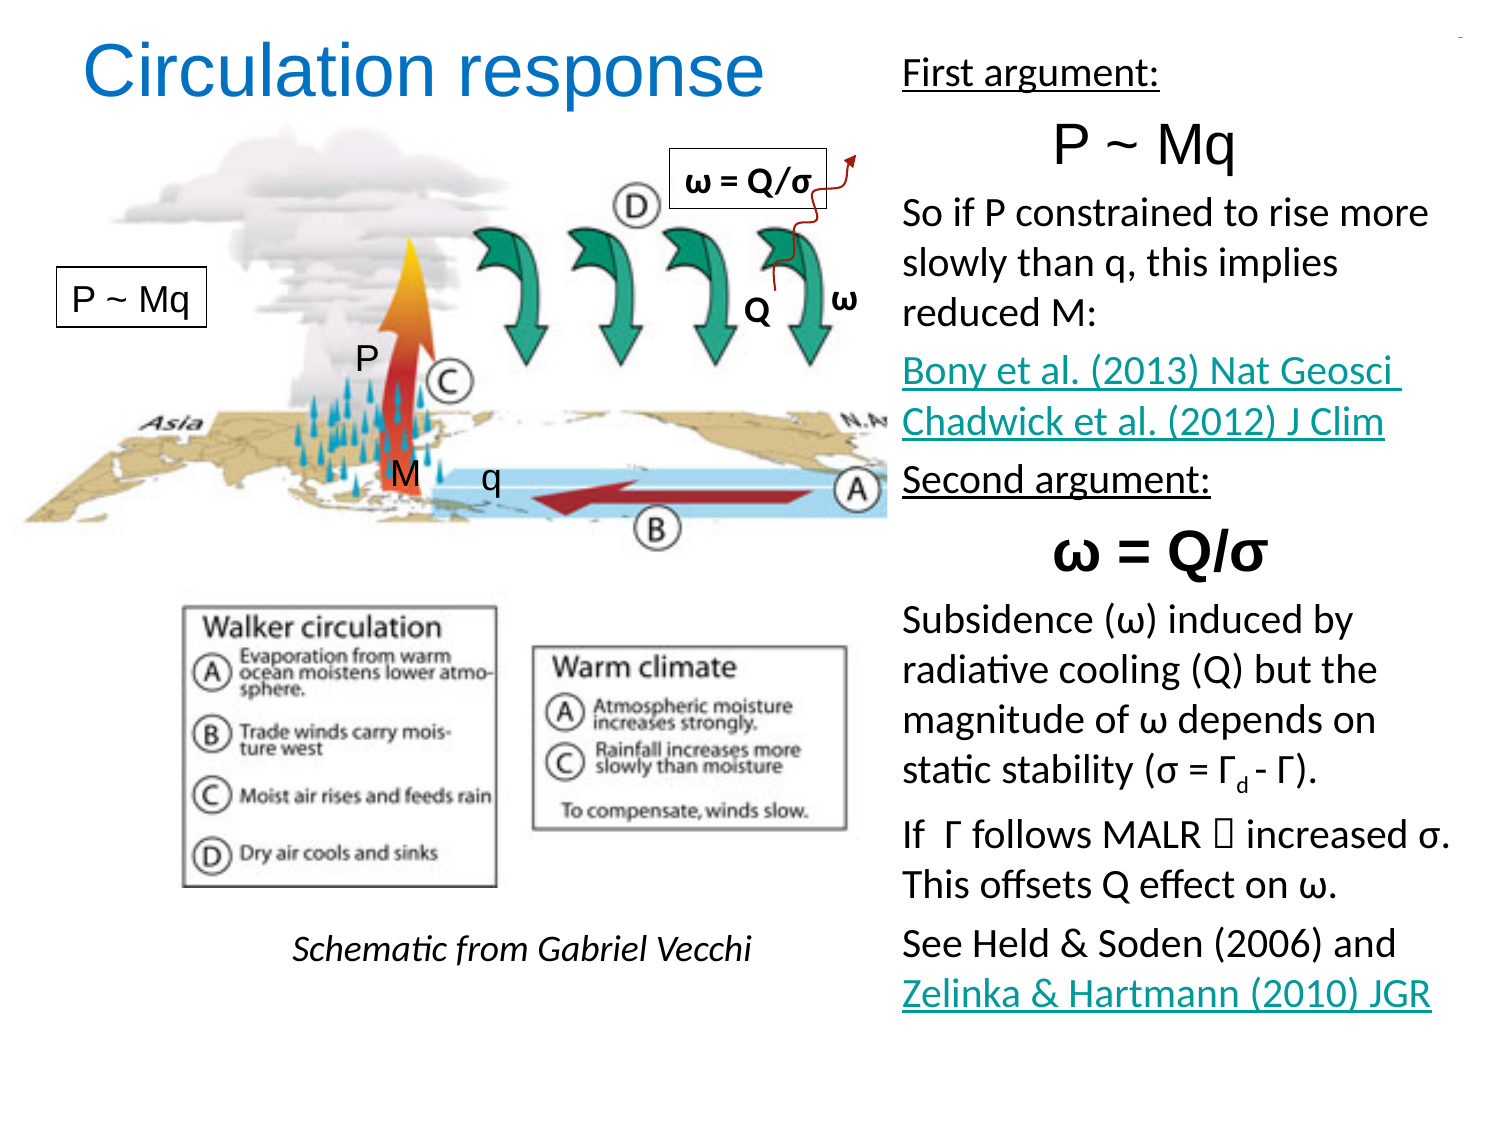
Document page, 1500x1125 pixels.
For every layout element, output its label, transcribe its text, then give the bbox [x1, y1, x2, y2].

text_box First argument: P ~ Mq So if P constrained to rise more slowly than q, this implies reduced M: Bony et al. (2013) Nat Geosci Chadwick et al. (2012) J Clim Second argument: ω = Q/σ Subsidence (ω) induced by radiative cooling (Q) but the magnitude of ω depends on static stability (σ = Гd - Г). If Г follows MALR  increased σ. This offsets Q effect on ω. See Held & Soden (2006) and Zelinka & Hartmann (2010) JGR [887, 37, 1475, 1023]
picture [12, 124, 1151, 888]
text_box Schematic from Gabriel Vecchi [277, 916, 821, 977]
title Circulation response [0, 7, 850, 125]
